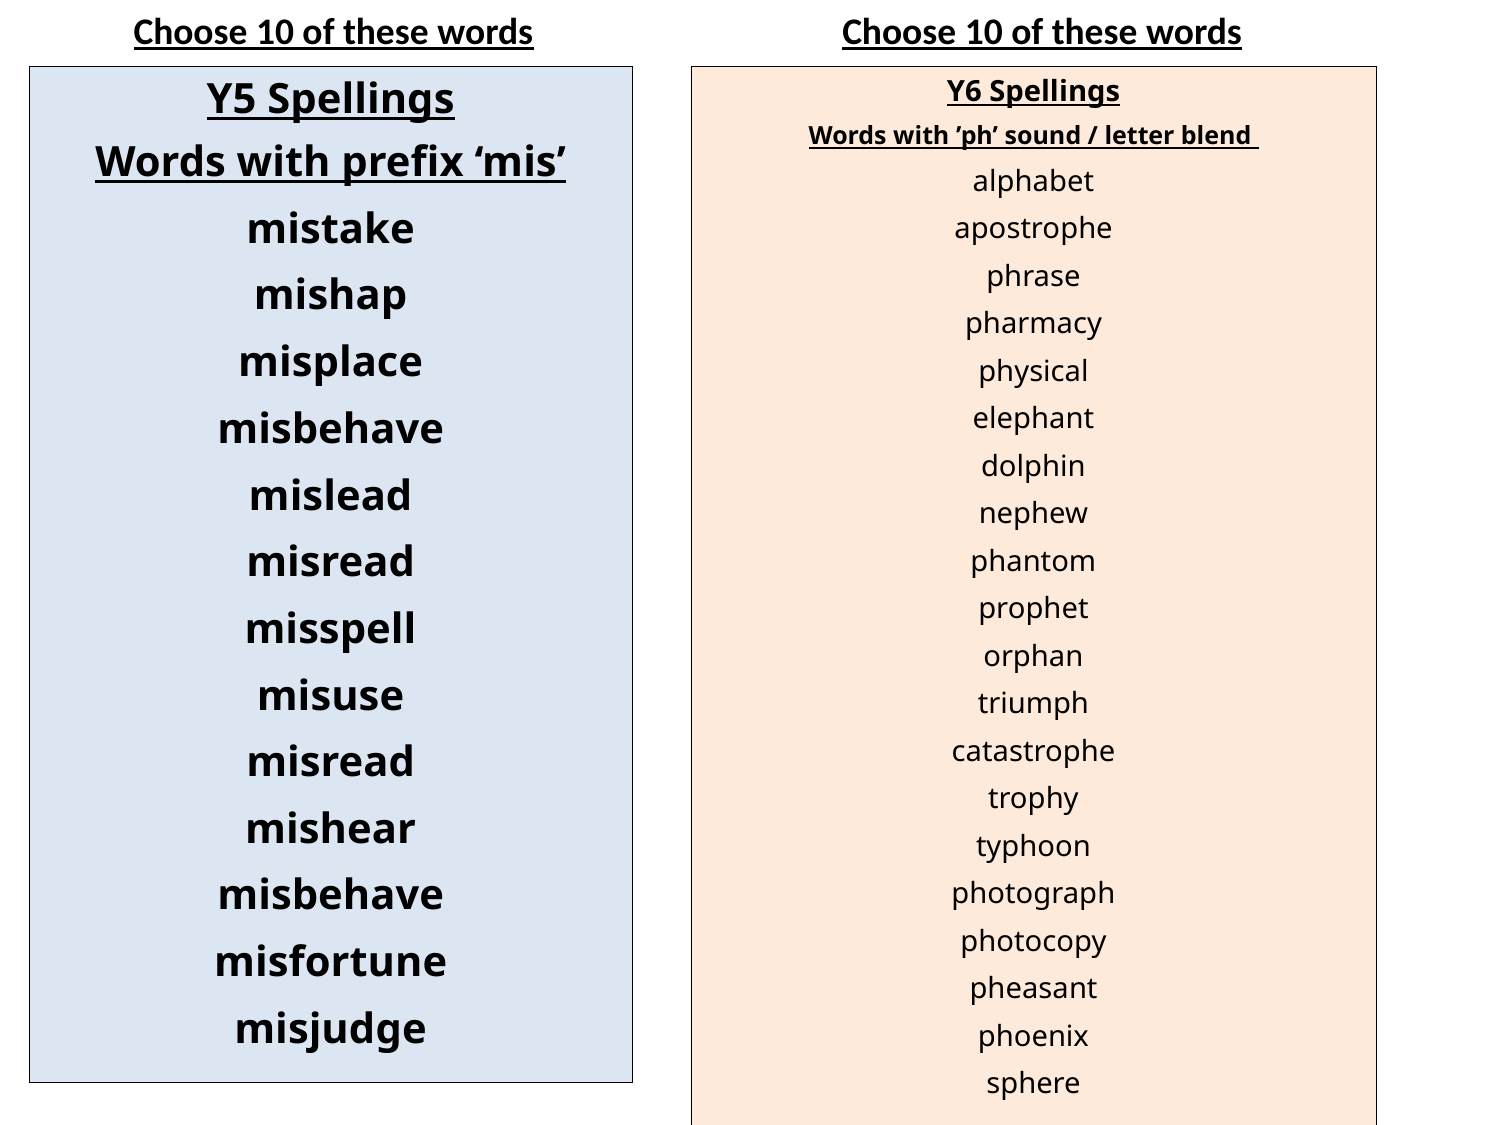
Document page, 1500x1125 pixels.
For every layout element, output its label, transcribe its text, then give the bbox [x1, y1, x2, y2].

text_box Y5 Spellings Words with prefix ‘mis’ mistake mishap misplace misbehave mislead misread misspell misuse misread mishear misbehave misfortune misjudge [29, 66, 632, 1083]
text_box Y6 Spellings Words with ’ph’ sound / letter blend alphabet apostrophe phrase pharmacy physical elephant dolphin nephew phantom prophet orphan triumph catastrophe trophy typhoon photograph photocopy pheasant phoenix sphere [690, 66, 1376, 1125]
text_box Choose 10 of these words [29, 0, 638, 60]
text_box Choose 10 of these words [738, 0, 1347, 60]
